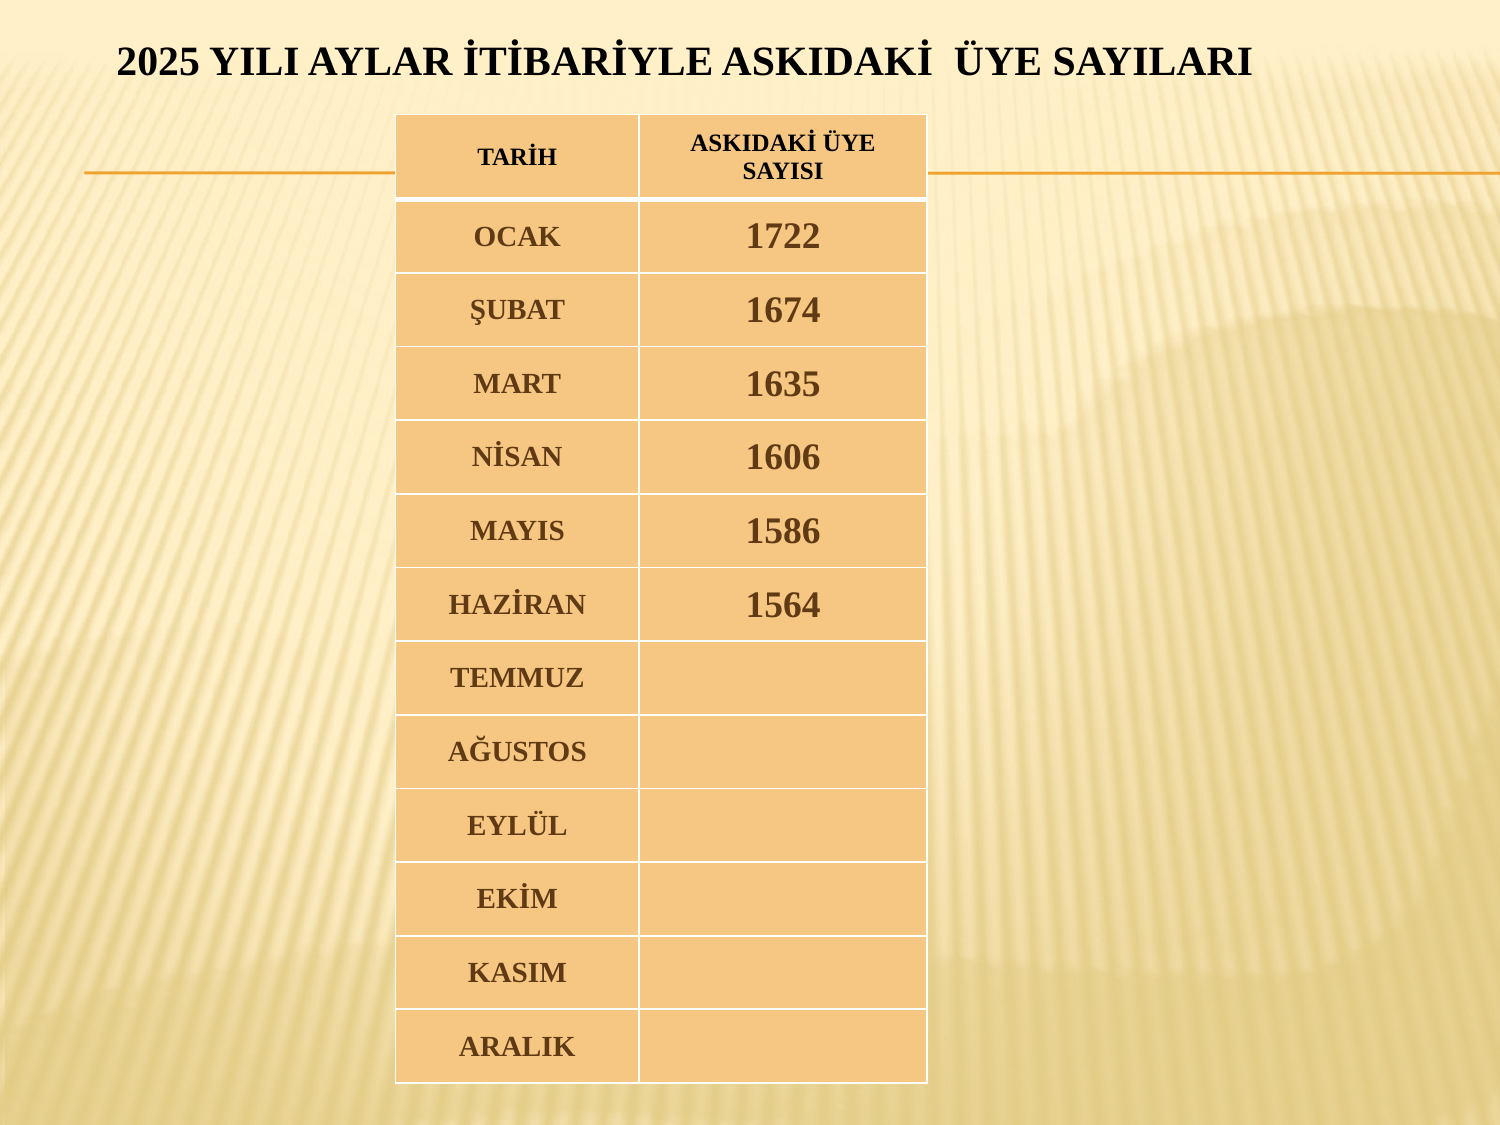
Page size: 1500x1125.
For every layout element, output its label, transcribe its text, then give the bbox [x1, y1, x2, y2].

table_header ASKIDAKİ ÜYE SAYISI [640, 115, 926, 197]
table_cell [640, 642, 926, 714]
table_cell AĞUSTOS [396, 716, 638, 788]
table_cell [640, 863, 926, 935]
table_header TARİH [396, 115, 638, 197]
table_cell 1606 [640, 421, 926, 493]
table_cell EKİM [396, 863, 638, 935]
table_cell 1564 [640, 568, 926, 640]
table_cell 1635 [640, 347, 926, 419]
table_cell 1674 [640, 274, 926, 346]
table_cell MART [396, 347, 638, 419]
table_cell ŞUBAT [396, 274, 638, 346]
table_cell TEMMUZ [396, 642, 638, 714]
text_box 2025 YILI AYLAR İTİBARİYLE ASKIDAKİ ÜYE SAYILARI [41, 8, 1329, 115]
table_cell 1722 [640, 202, 926, 272]
table_cell EYLÜL [396, 789, 638, 861]
table_cell [640, 789, 926, 861]
table_cell 1586 [640, 495, 926, 567]
table_cell MAYIS [396, 495, 638, 567]
table_cell KASIM [396, 937, 638, 1008]
table_cell NİSAN [396, 421, 638, 493]
table_cell HAZİRAN [396, 568, 638, 640]
table_cell [640, 716, 926, 788]
table_cell [640, 1010, 926, 1082]
table_cell ARALIK [396, 1010, 638, 1082]
table_cell [640, 937, 926, 1008]
table_cell OCAK [396, 202, 638, 272]
